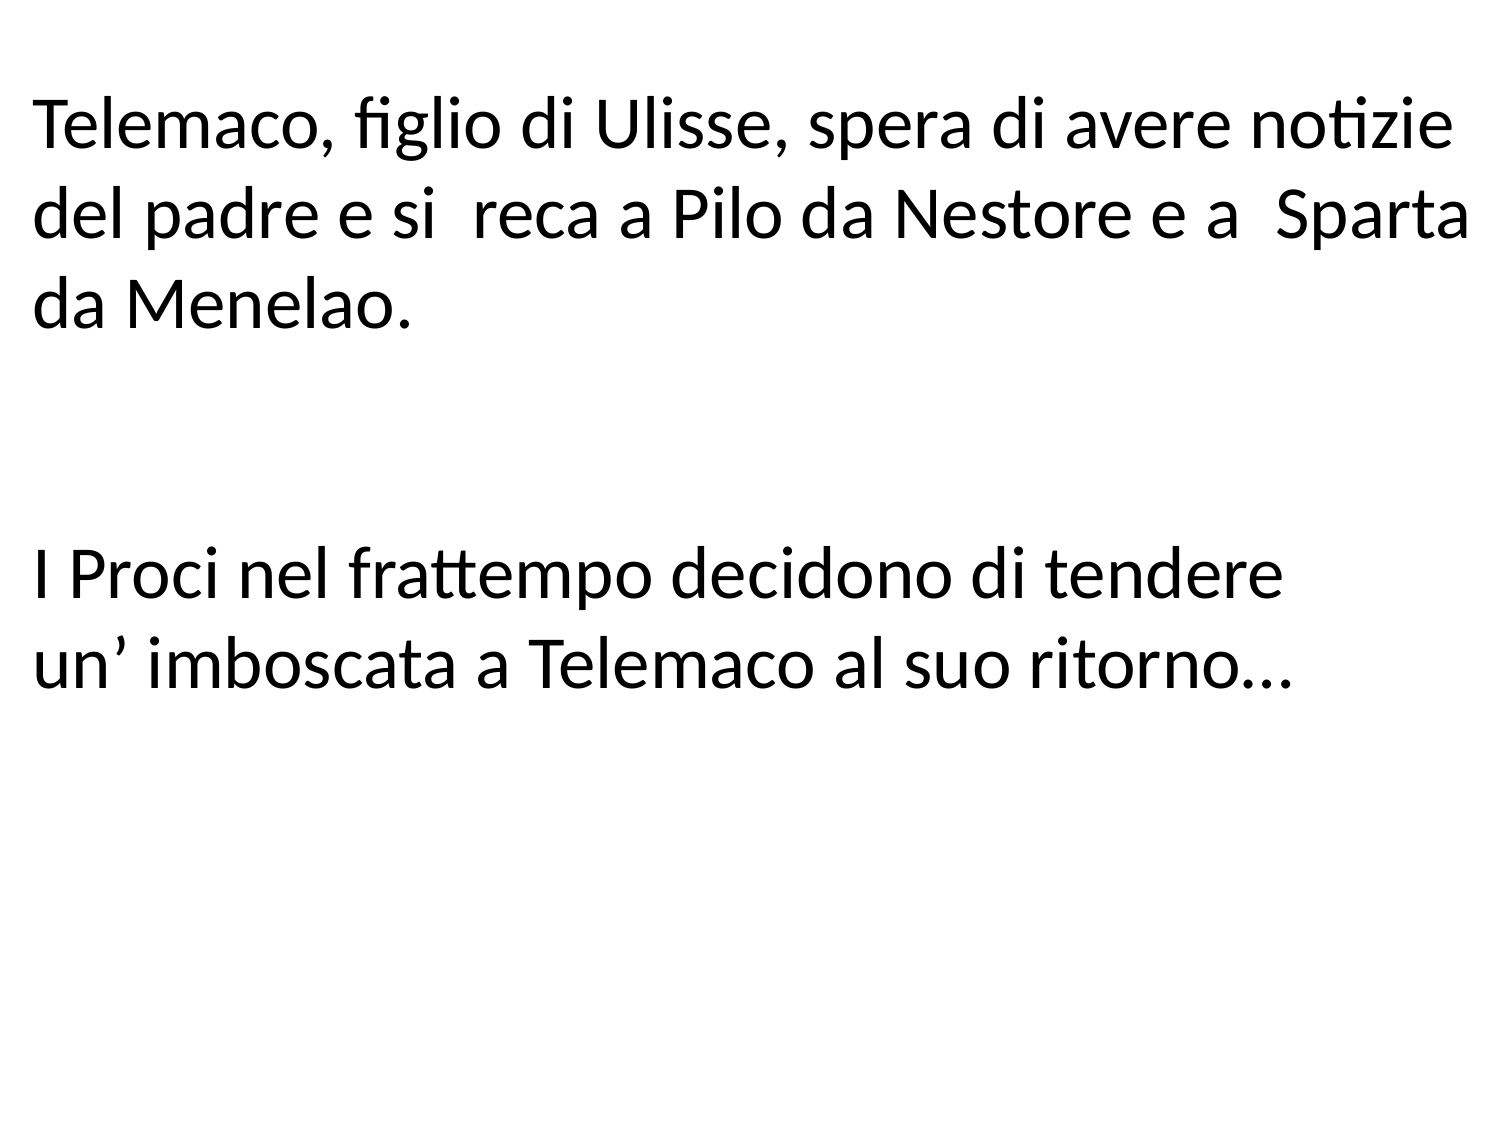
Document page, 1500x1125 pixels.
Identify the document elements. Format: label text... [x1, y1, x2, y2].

text_box Telemaco, figlio di Ulisse, spera di avere notizie del padre e si reca a Pilo da Nestore e a Sparta da Menelao. I Proci nel frattempo decidono di tendere un’ imboscata a Telemaco al suo ritorno… [17, 66, 1500, 712]
